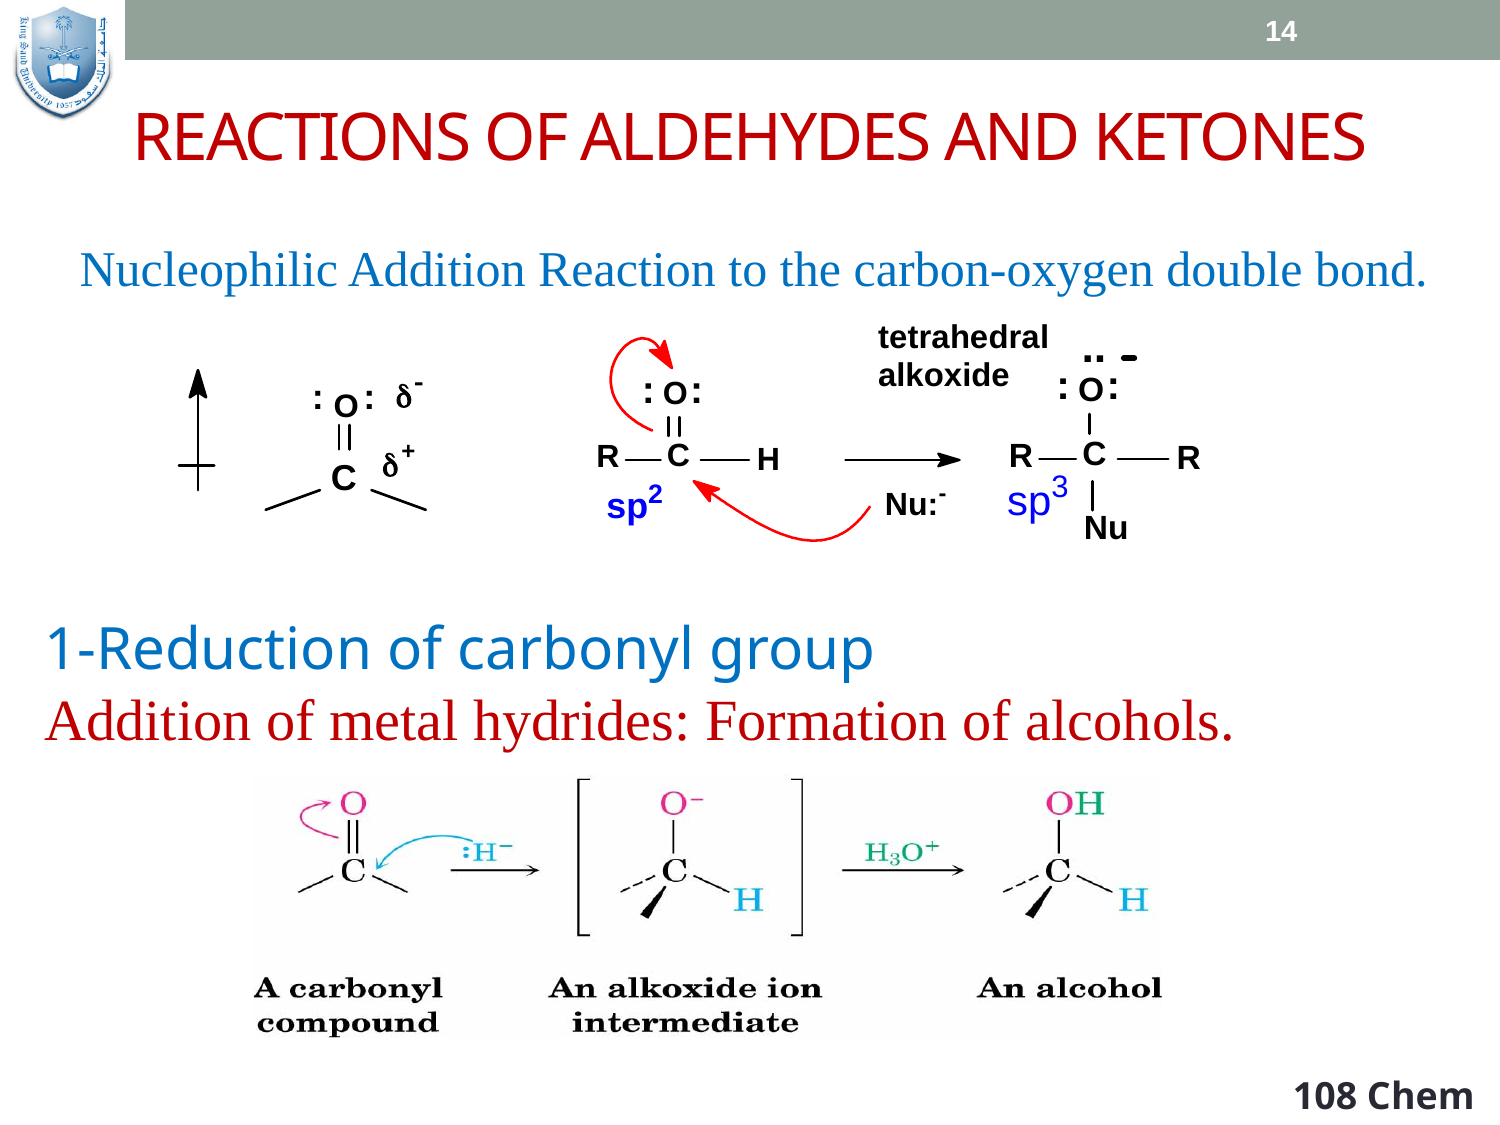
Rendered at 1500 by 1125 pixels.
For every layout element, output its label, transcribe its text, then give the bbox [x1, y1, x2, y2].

slide_number 14 [1250, 3, 1425, 57]
text_box REACTIONS OF ALDEHYDES AND KETONES [74, 87, 1425, 250]
picture [0, 0, 126, 126]
picture [253, 774, 1163, 1038]
picture [154, 361, 459, 512]
text_box 1-Reduction of carbonyl group Addition of metal hydrides: Formation of alcohols. [29, 604, 1326, 760]
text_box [596, 321, 1203, 552]
text_box Nucleophilic Addition Reaction to the carbon-oxygen double bond. [64, 228, 1444, 349]
text_box 108 Chem [1278, 1064, 1490, 1125]
